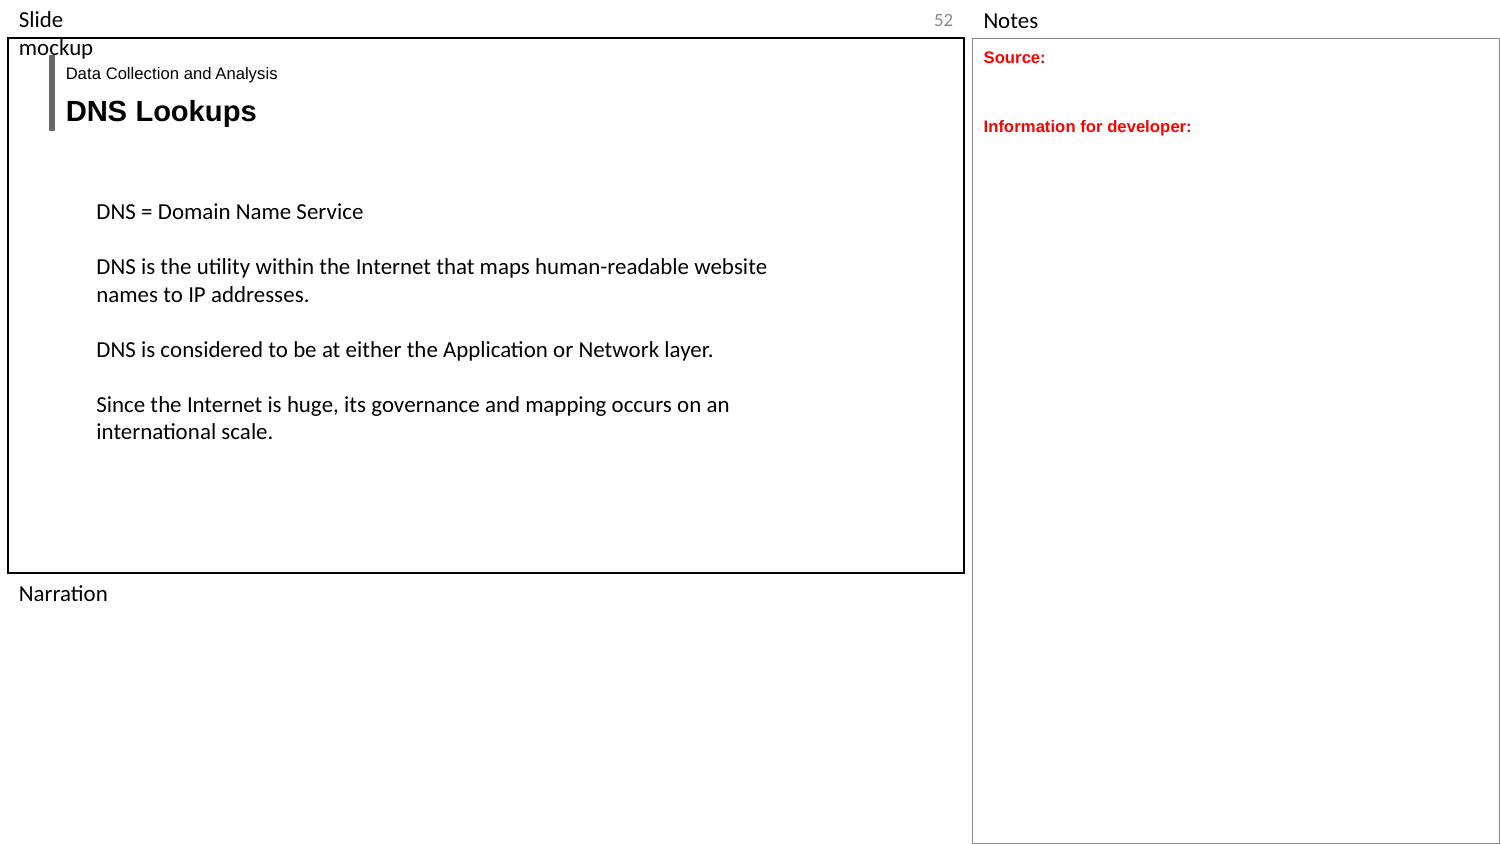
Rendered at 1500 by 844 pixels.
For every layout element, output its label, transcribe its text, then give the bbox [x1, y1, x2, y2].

slide_number ‹#› [655, 0, 965, 38]
list Source: Information for developer: [972, 38, 1500, 844]
text_box [50, 55, 55, 130]
text_box DNS = Domain Name Service DNS is the utility within the Internet that maps human-readable website names to IP addresses. DNS is considered to be at either the Application or Network layer. Since the Internet is huge, its governance and mapping occurs on an international scale. [85, 185, 817, 456]
text_box DNS Lookups [54, 91, 574, 126]
text_box Data Collection and Analysis [54, 51, 574, 91]
